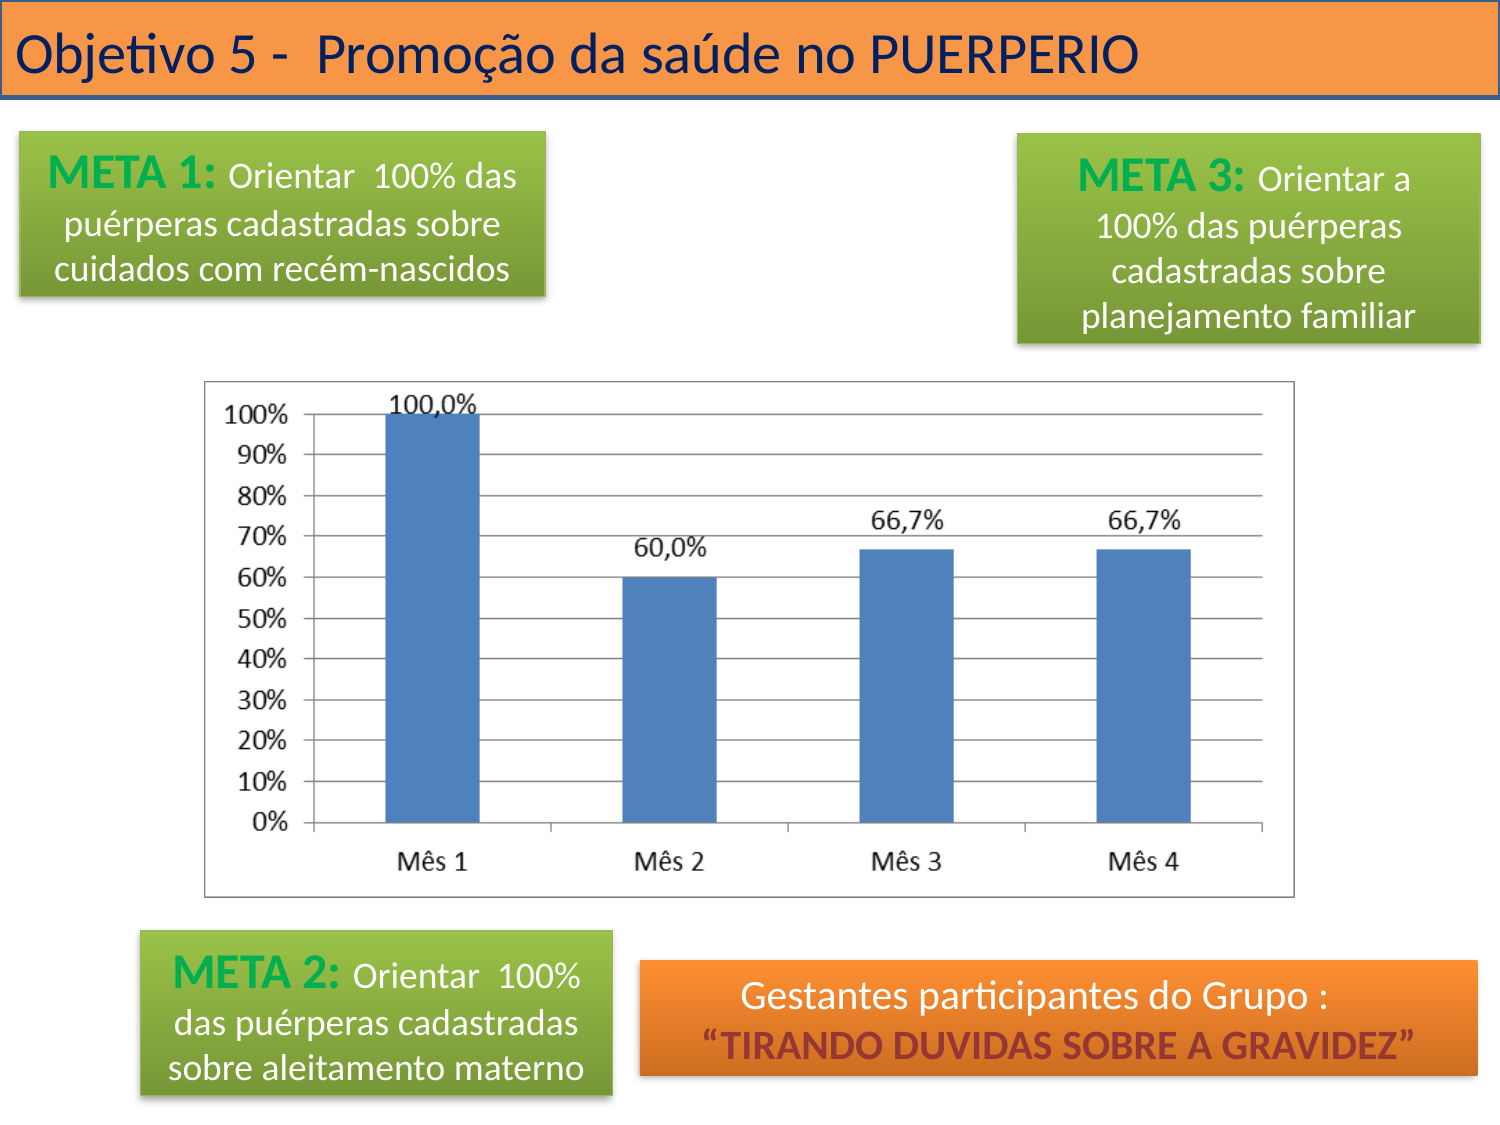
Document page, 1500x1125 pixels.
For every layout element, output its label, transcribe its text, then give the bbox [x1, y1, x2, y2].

text_box META 1: Orientar 100% das puérperas cadastradas sobre cuidados com recém-nascidos [19, 131, 546, 297]
list Objetivo 5 - Promoção da saúde no PUERPERIO [0, 7, 1500, 74]
text_box Gestantes participantes do Grupo : “TIRANDO DUVIDAS SOBRE A GRAVIDEZ” [639, 960, 1478, 1076]
text_box META 2: Orientar 100% das puérperas cadastradas sobre aleitamento materno [140, 930, 613, 1096]
text_box [0, 74, 1500, 100]
picture [203, 381, 1296, 898]
text_box [0, 0, 1500, 7]
text_box META 3: Orientar a 100% das puérperas cadastradas sobre planejamento familiar [1017, 133, 1481, 344]
